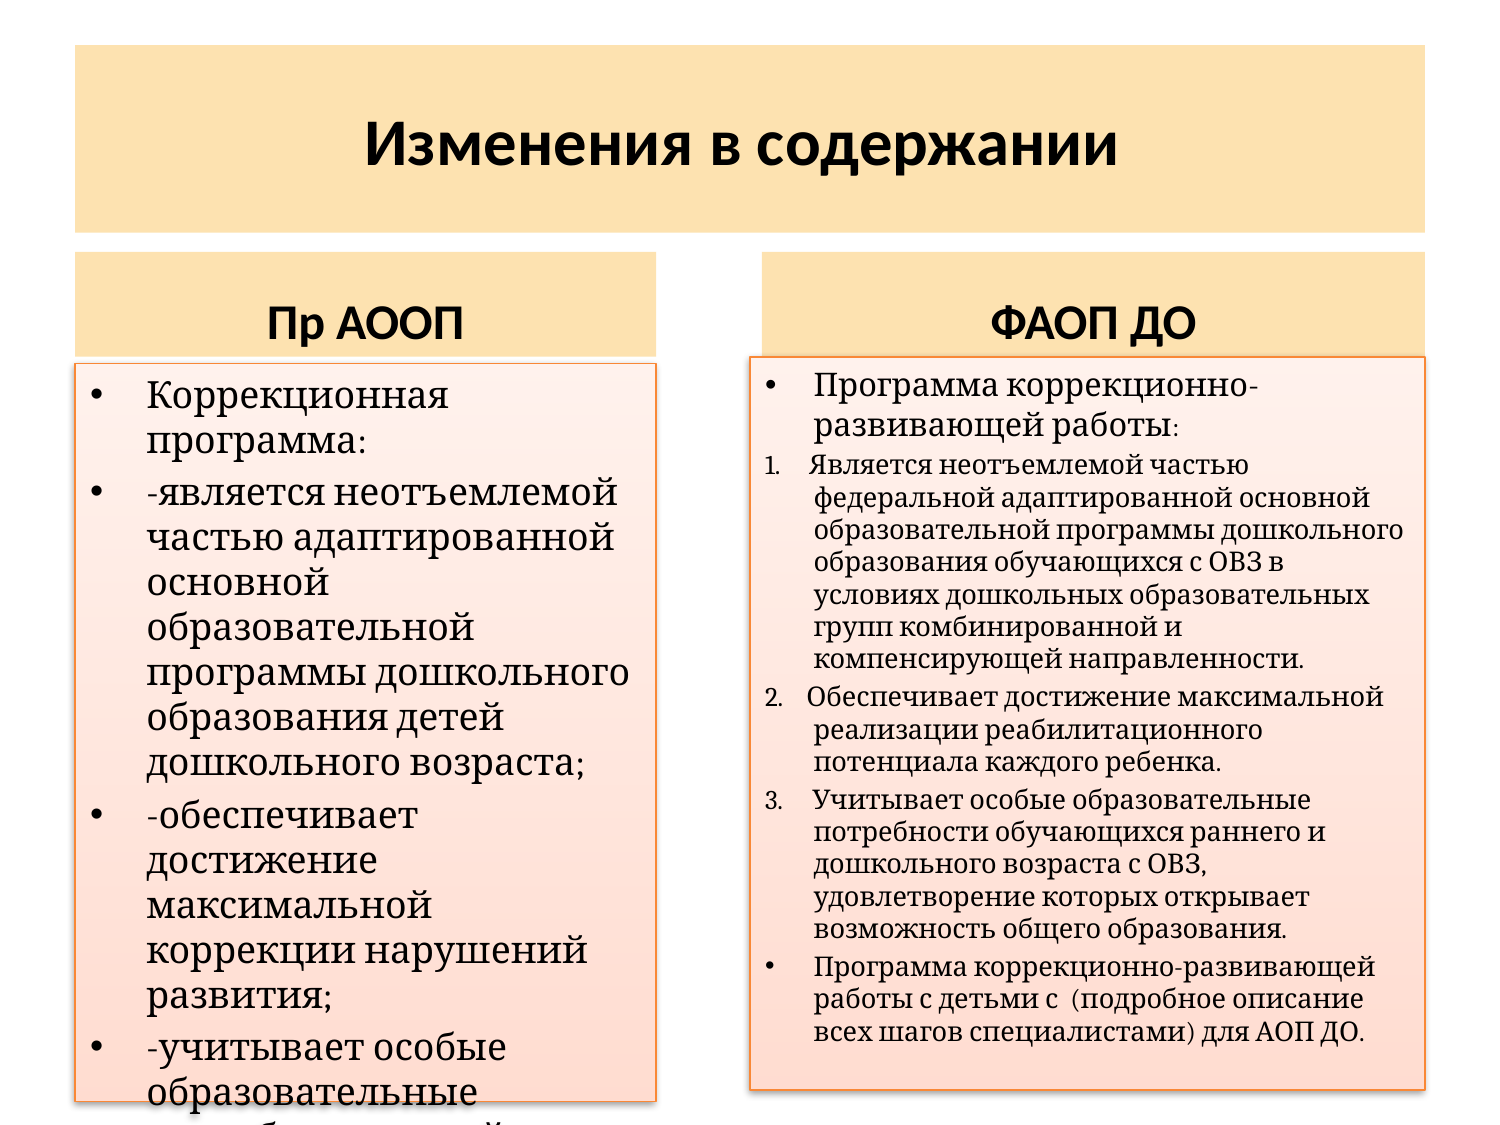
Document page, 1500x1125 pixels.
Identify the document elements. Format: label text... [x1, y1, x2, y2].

list Пр АООП [75, 251, 657, 357]
list Коррекционная программа: -является неотъемлемой частью адаптированной основной образовательной программы дошкольного образования детей дошкольного возраста; -обеспечивает достижение максимальной коррекции нарушений развития; -учитывает особые образовательные потребности детей дошкольного возраста. [74, 363, 657, 1102]
list Программа коррекционно-развивающей работы: 1. Является неотъемлемой частью федеральной адаптированной основной образовательной программы дошкольного образования обучающихся с ОВЗ в условиях дошкольных образовательных групп комбинированной и компенсирующей направленности. 2. Обеспечивает достижение максимальной реализации реабилитационного потенциала каждого ребенка. 3. Учитывает особые образовательные потребности обучающихся раннего и дошкольного возраста с ОВЗ, удовлетворение которых открывает возможность общего образования. Программа коррекционно-развивающей работы с детьми с (подробное описание всех шагов специалистами) для АОП ДО. [749, 356, 1426, 1091]
title Изменения в содержании [75, 45, 1425, 233]
list ФАОП ДО [761, 251, 1425, 355]
